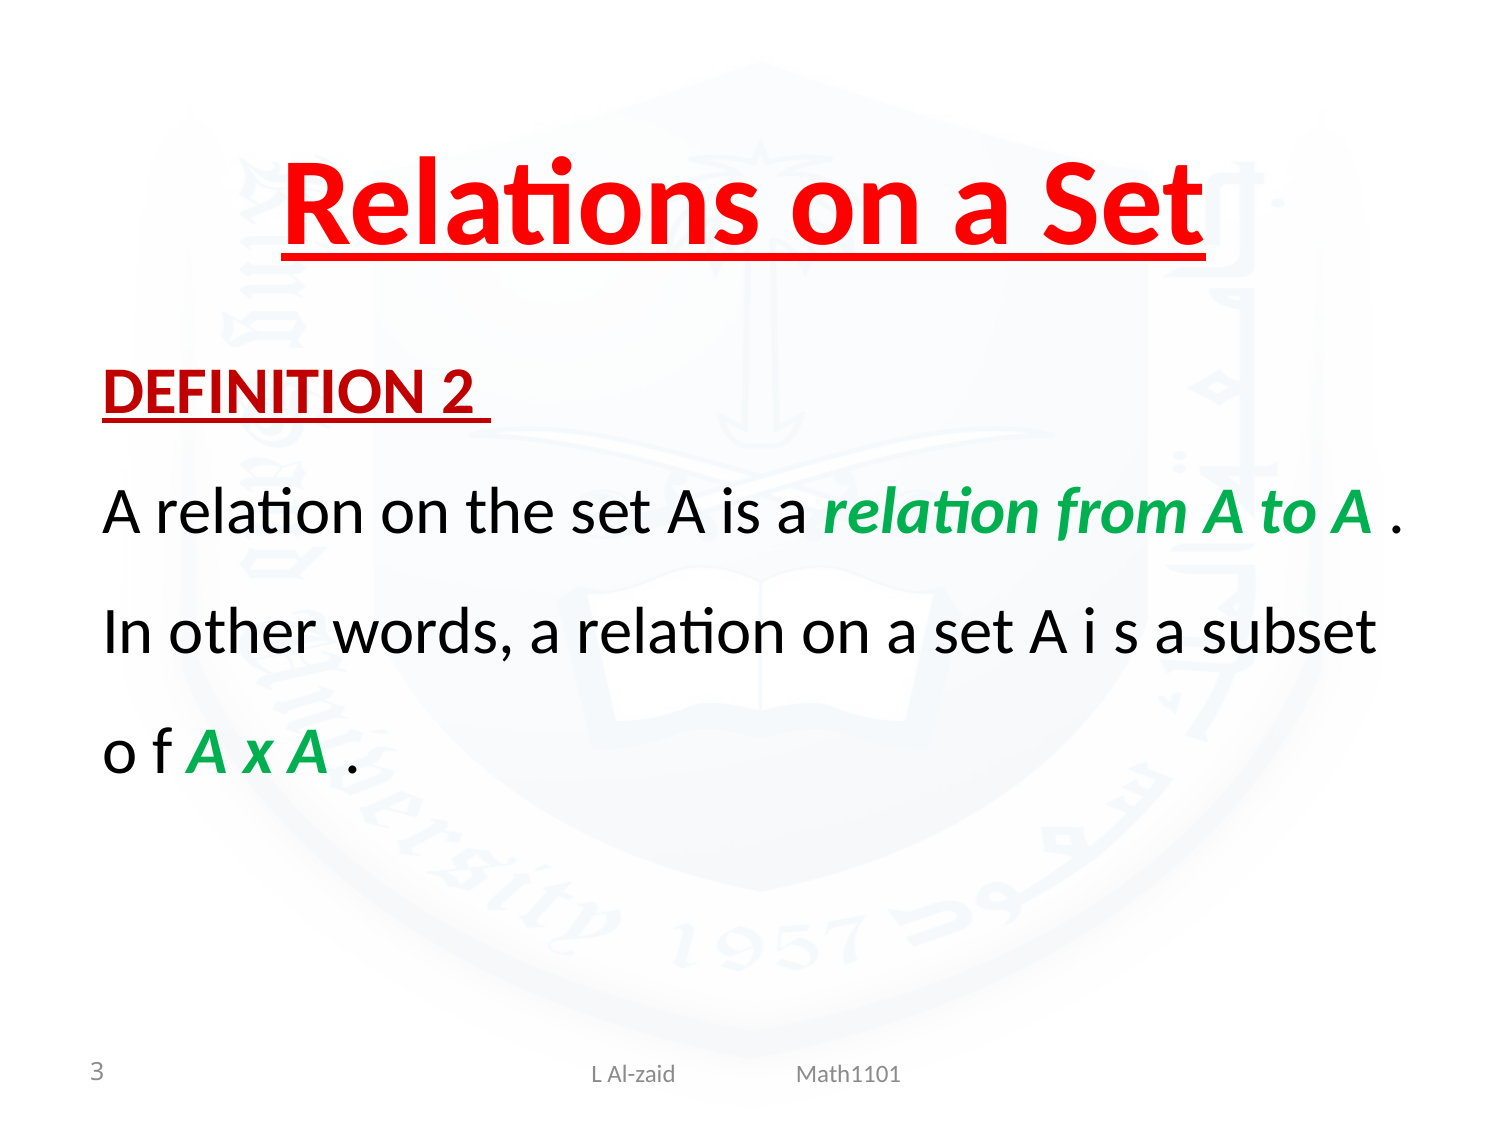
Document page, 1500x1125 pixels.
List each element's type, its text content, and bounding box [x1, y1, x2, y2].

footer L Al-zaid Math1101 [512, 1042, 988, 1103]
text_box DEFINITION 2 A relation on the set A is a relation from A to A . In other words, a relation on a set A i s a subset o f A x A . [87, 299, 1425, 795]
slide_number 3 [75, 1042, 425, 1103]
text_box Relations on a Set [50, 112, 1438, 278]
